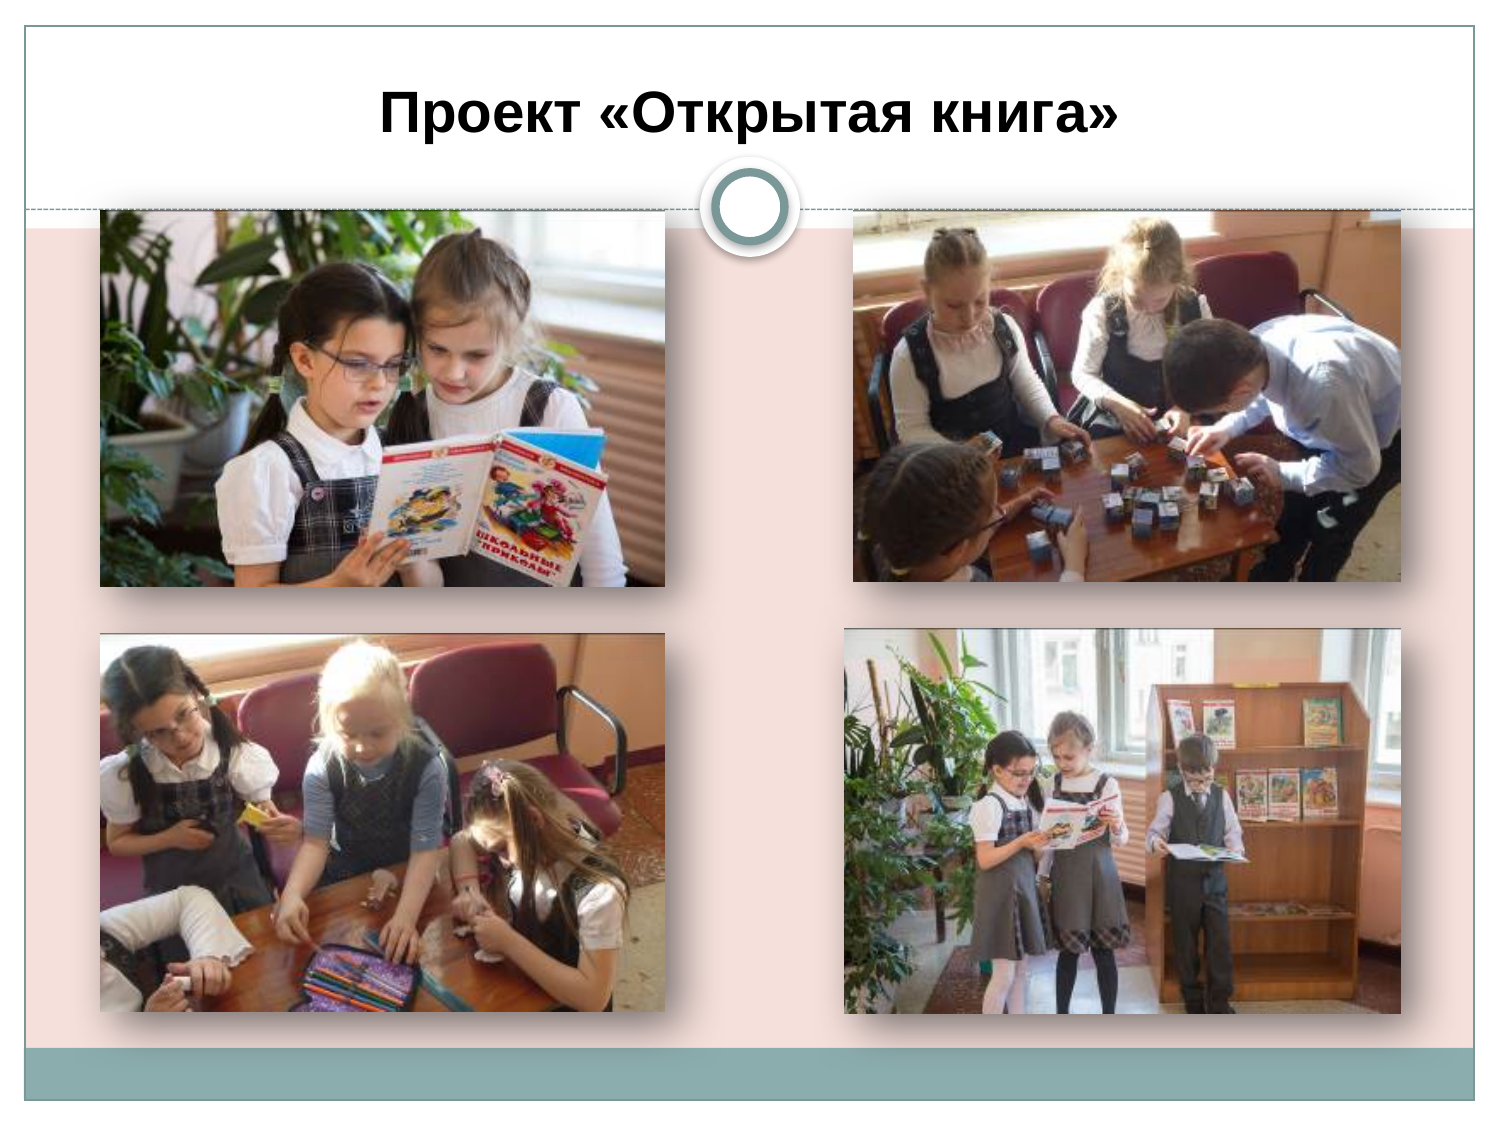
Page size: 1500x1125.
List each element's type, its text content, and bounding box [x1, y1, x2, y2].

picture [100, 209, 665, 587]
text_box Проект «Открытая книга» [364, 66, 1136, 152]
picture [853, 209, 1401, 583]
picture [844, 628, 1401, 1014]
picture [100, 633, 665, 1012]
